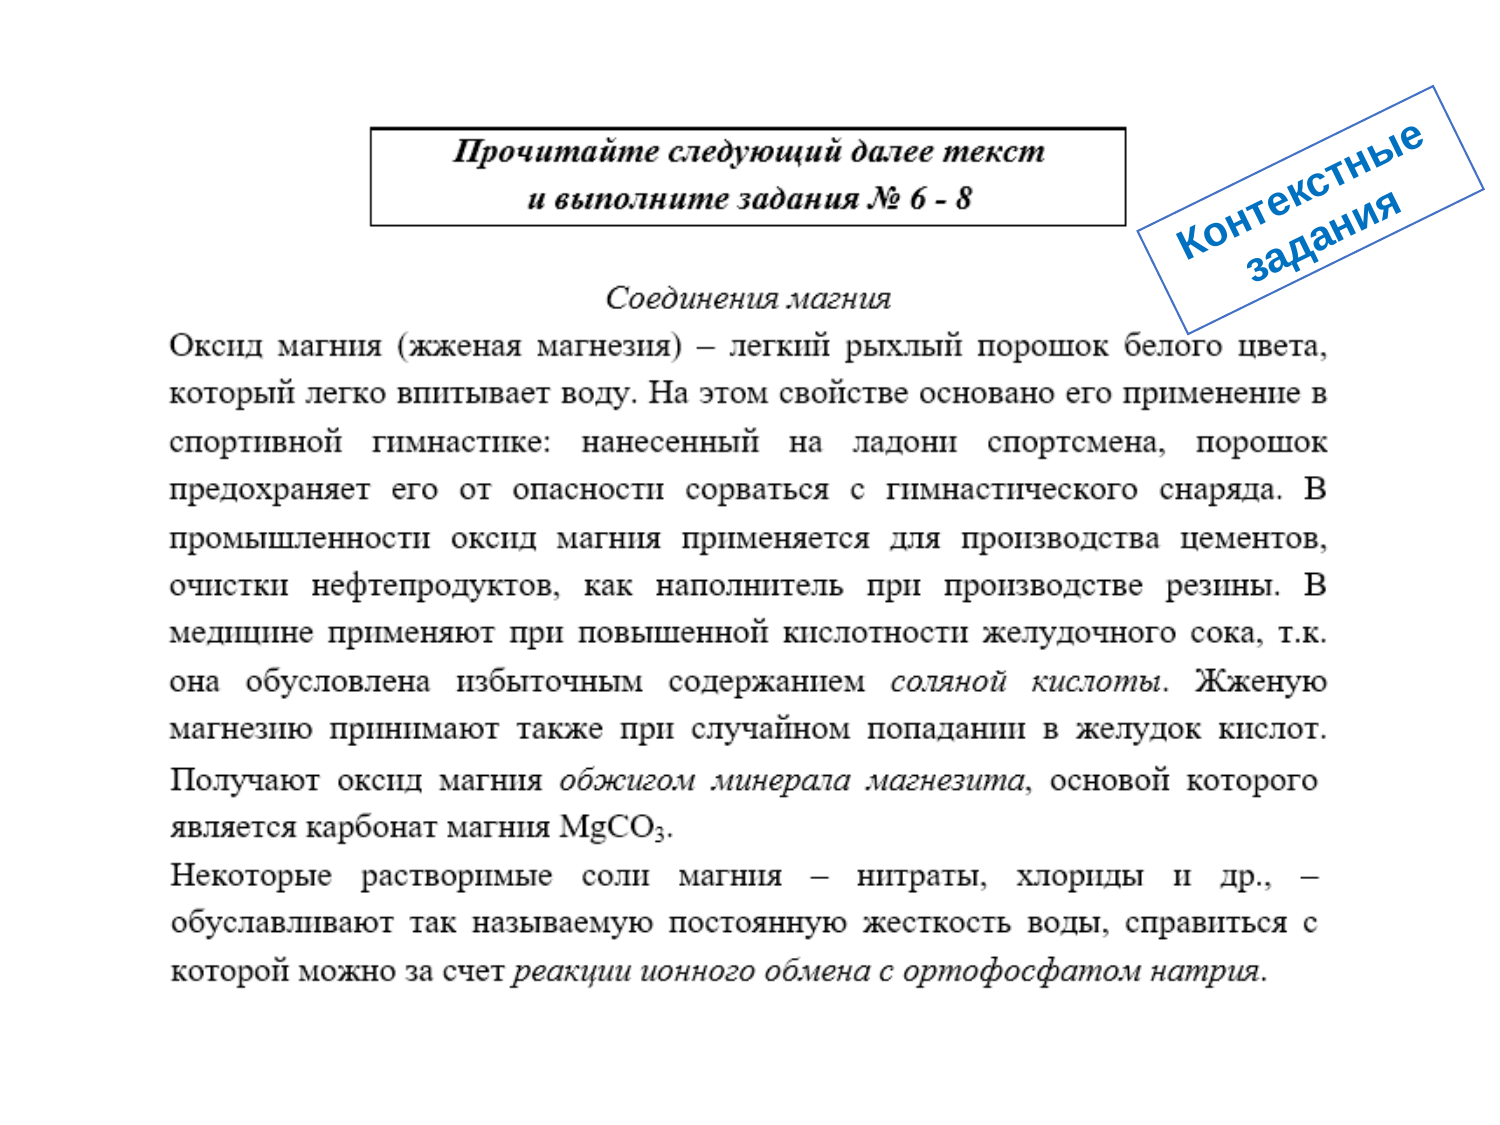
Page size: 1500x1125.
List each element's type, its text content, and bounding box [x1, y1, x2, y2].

picture [131, 101, 1361, 1009]
text_box Контекстные задания [1361, 84, 1486, 251]
